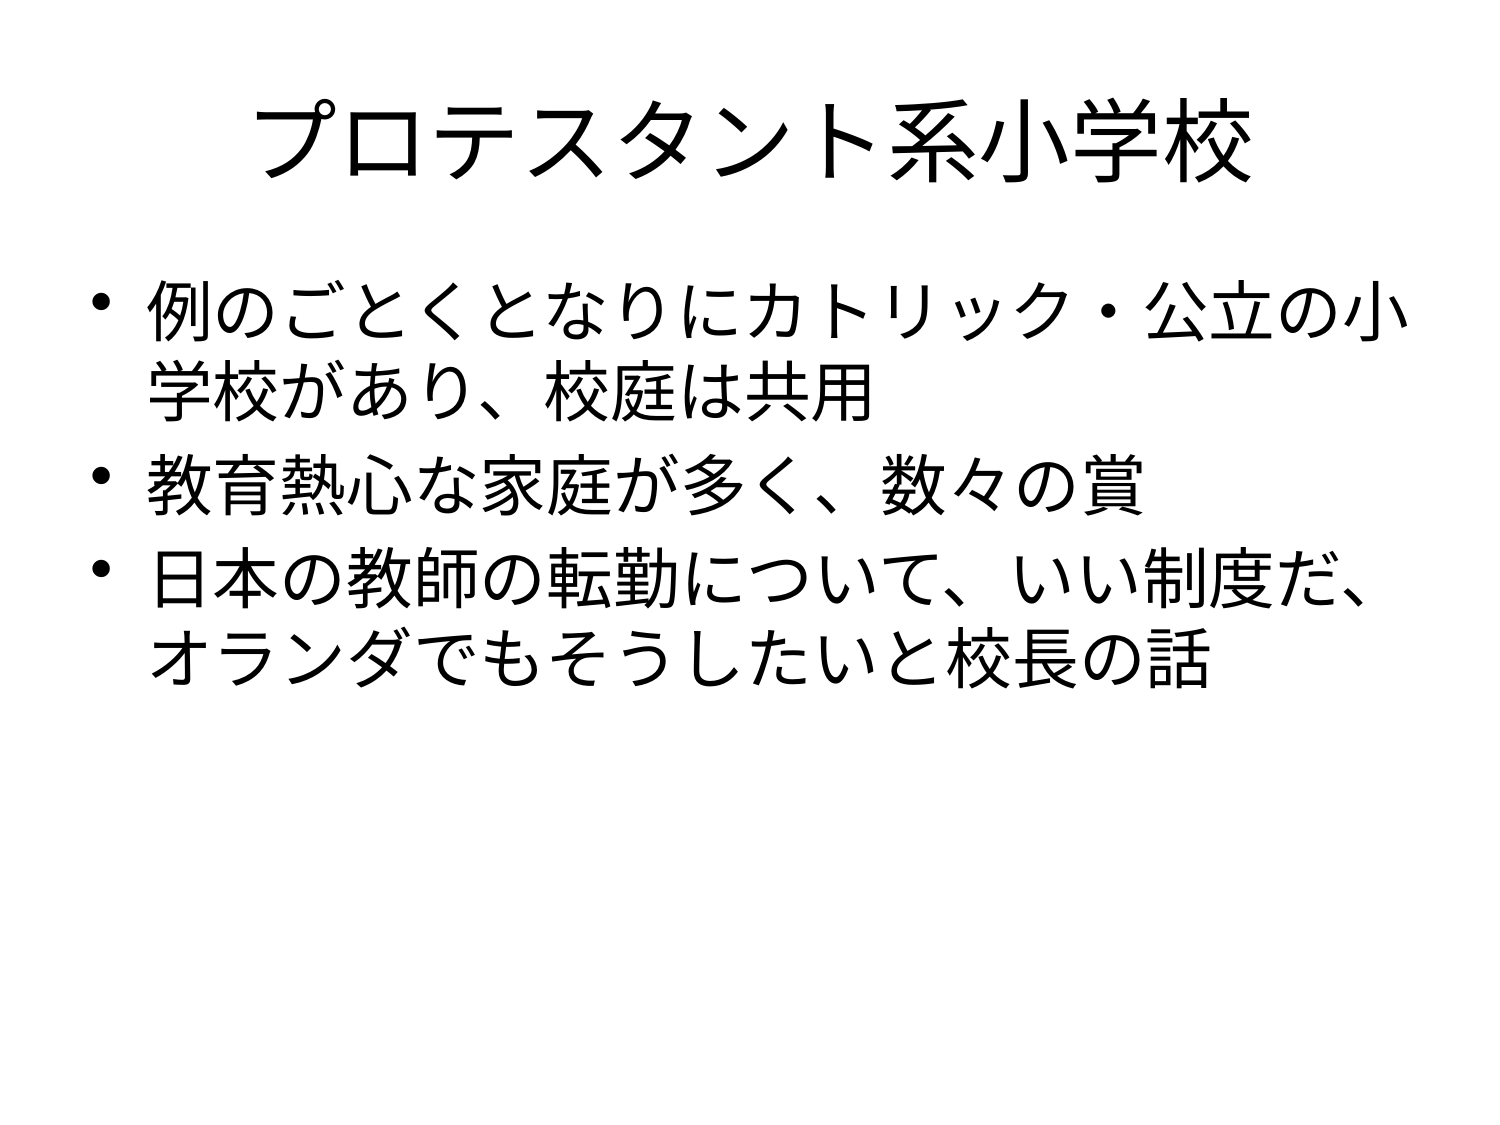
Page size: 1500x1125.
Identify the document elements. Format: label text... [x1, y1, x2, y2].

list 例のごとくとなりにカトリック・公立の小学校があり、校庭は共用 教育熱心な家庭が多く、数々の賞 日本の教師の転勤について、いい制度だ、オランダでもそうしたいと校長の話 [74, 262, 1426, 1006]
title プロテスタント系小学校 [74, 44, 1426, 233]
